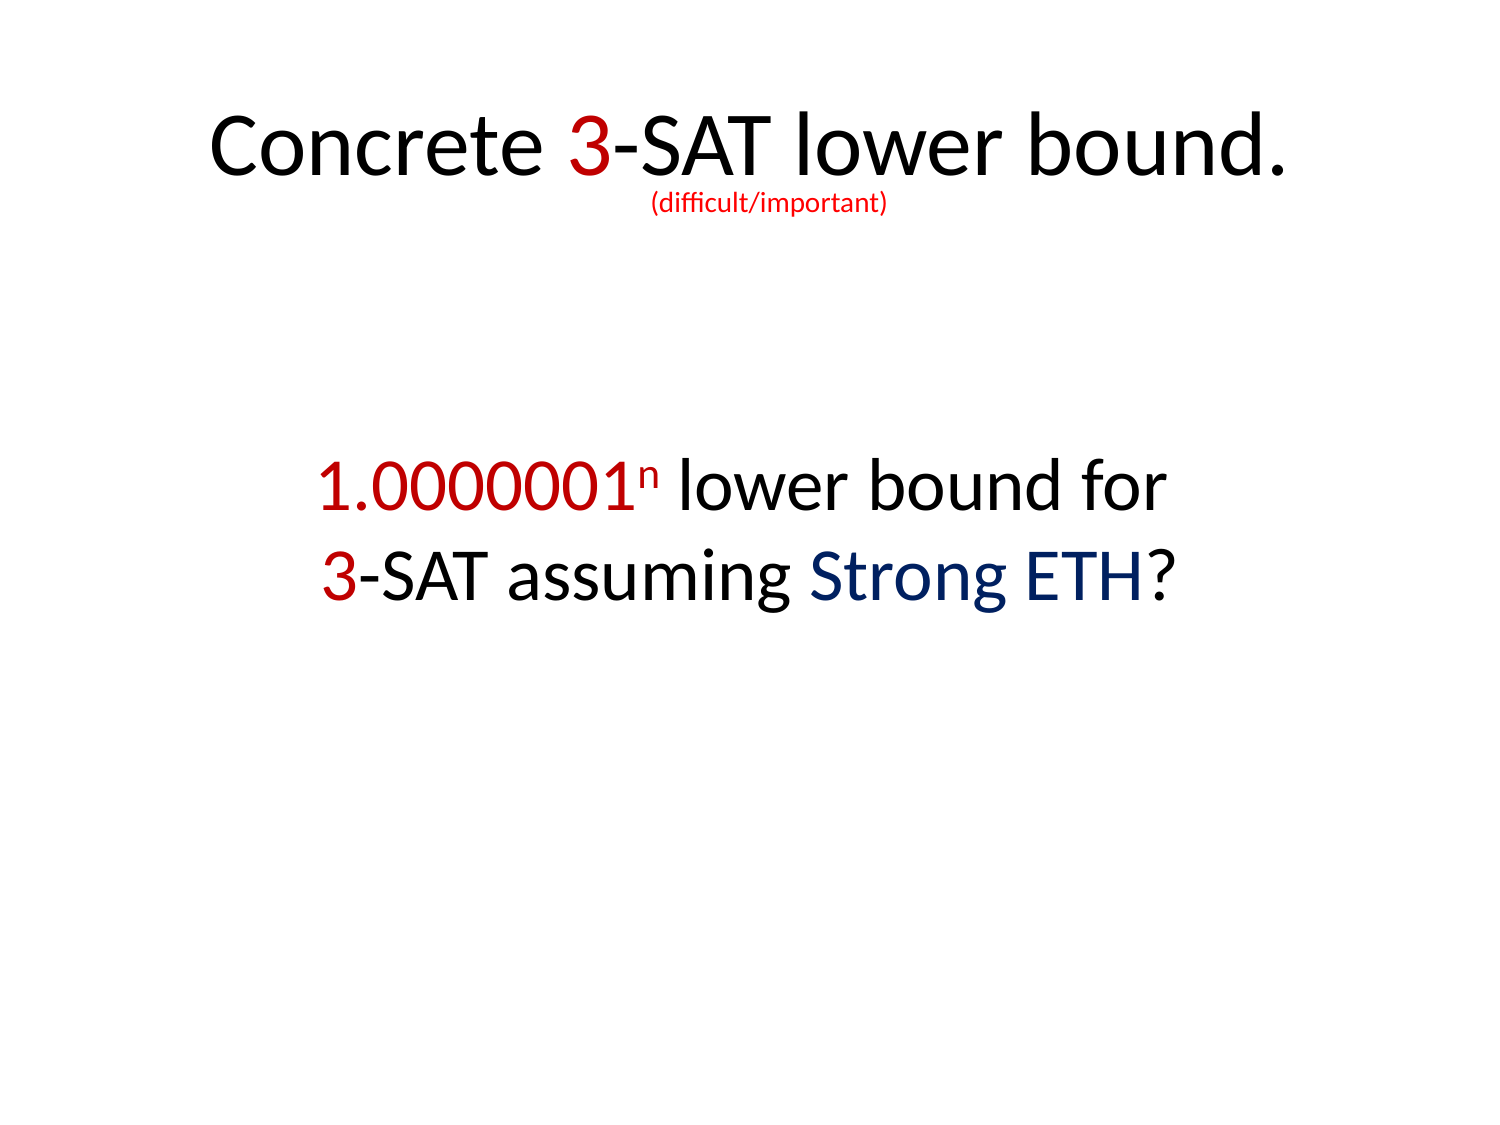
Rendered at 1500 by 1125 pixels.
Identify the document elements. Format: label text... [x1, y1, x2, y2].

text_box (difficult/important) [635, 175, 903, 226]
list 1.0000001n lower bound for 3-SAT assuming Strong ETH? [75, 427, 1425, 669]
title Concrete 3-SAT lower bound. [75, 45, 1425, 233]
